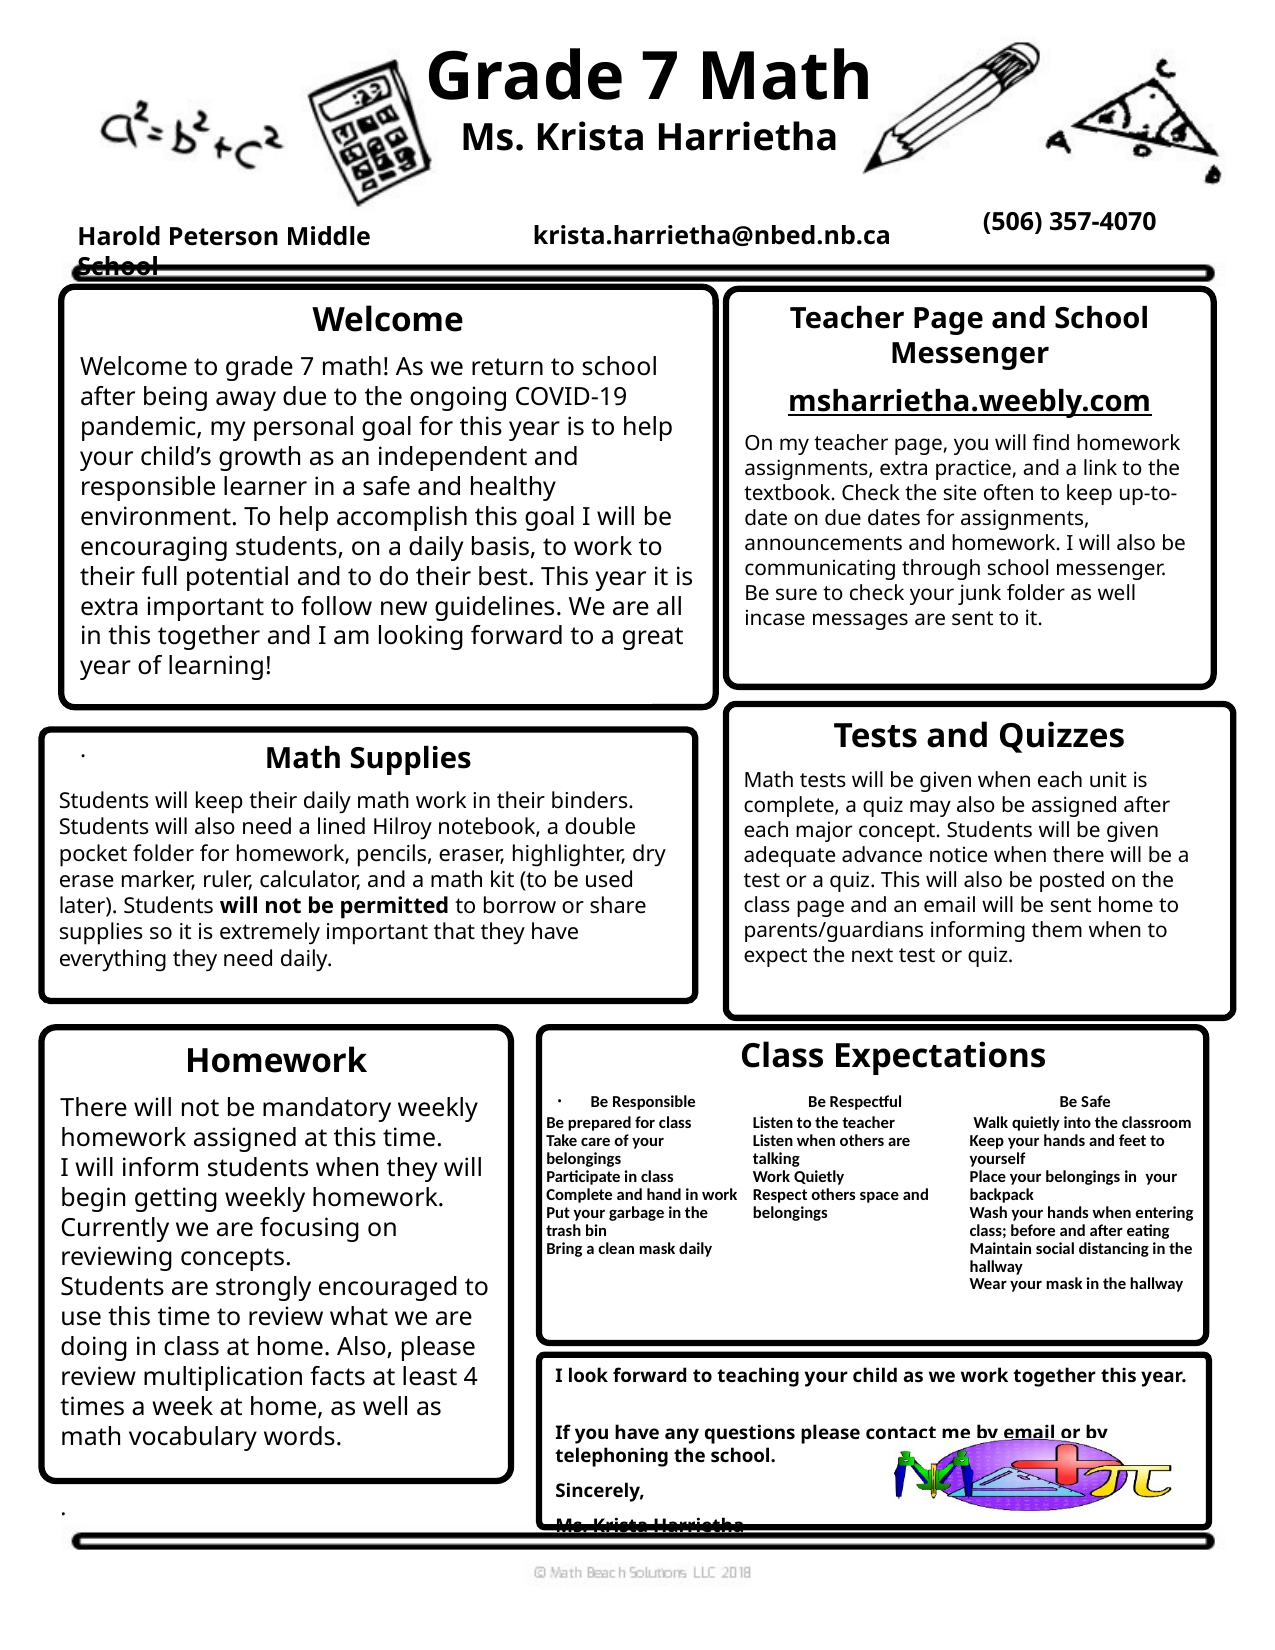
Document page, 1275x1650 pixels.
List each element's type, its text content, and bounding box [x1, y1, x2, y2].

text_box I look forward to teaching your child as we work together this year. If you have any questions please contact me by email or by telephoning the school. Sincerely, Ms. Krista Harrietha [538, 1353, 1211, 1529]
table_header Be Responsible [540, 1094, 747, 1115]
text_box Grade 7 Math Ms. Krista Harrietha [344, 25, 956, 165]
text_box . [537, 1105, 1208, 1344]
table_cell Listen to the teacher Listen when others are talking Work Quietly Respect others space and belongings [747, 1115, 964, 1328]
text_box Welcome Welcome to grade 7 math! As we return to school after being away due to the ongoing COVID-19 pandemic, my personal goal for this year is to help your child’s growth as an independent and responsible learner in a safe and healthy environment. To help accomplish this goal I will be encouraging students, on a daily basis, to work to their full potential and to do their best. This year it is extra important to follow new guidelines. We are all in this together and I am looking forward to a great year of learning! . [60, 285, 717, 709]
text_box Teacher Page and School Messenger msharrietha.weebly.com On my teacher page, you will find homework assignments, extra practice, and a link to the textbook. Check the site often to keep up-to-date on due dates for assignments, announcements and homework. I will also be communicating through school messenger. Be sure to check your junk folder as well incase messages are sent to it. [724, 287, 1215, 688]
text_box Homework There will not be mandatory weekly homework assigned at this time. I will inform students when they will begin getting weekly homework. Currently we are focusing on reviewing concepts. Students are strongly encouraged to use this time to review what we are doing in class at home. Also, please review multiplication facts at least 4 times a week at home, as well as math vocabulary words. . [40, 1026, 513, 1483]
table_cell Walk quietly into the classroom Keep your hands and feet to yourself Place your belongings in your backpack Wash your hands when entering class; before and after eating Maintain social distancing in the hallway Wear your mask in the hallway [964, 1115, 1207, 1328]
table_header Be Respectful [747, 1094, 964, 1115]
text_box Math Supplies Students will keep their daily math work in their binders. Students will also need a lined Hilroy notebook, a double pocket folder for homework, pencils, eraser, highlighter, dry erase marker, ruler, calculator, and a math kit (to be used later). Students will not be permitted to borrow or share supplies so it is extremely important that they have everything they need daily. [40, 728, 697, 1002]
table_cell Be prepared for class Take care of your belongings Participate in class Complete and hand in work Put your garbage in the trash bin Bring a clean mask daily [540, 1115, 747, 1328]
text_box Class Expectations [524, 1027, 1262, 1105]
picture [0, 0, 1275, 1650]
table_header Be Safe [964, 1094, 1207, 1115]
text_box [62, 197, 1172, 259]
text_box Tests and Quizzes Math tests will be given when each unit is complete, a quiz may also be assigned after each major concept. Students will be given adequate advance notice when there will be a test or a quiz. This will also be posted on the class page and an email will be sent home to parents/guardians informing them when to expect the next test or quiz. [724, 702, 1235, 1019]
